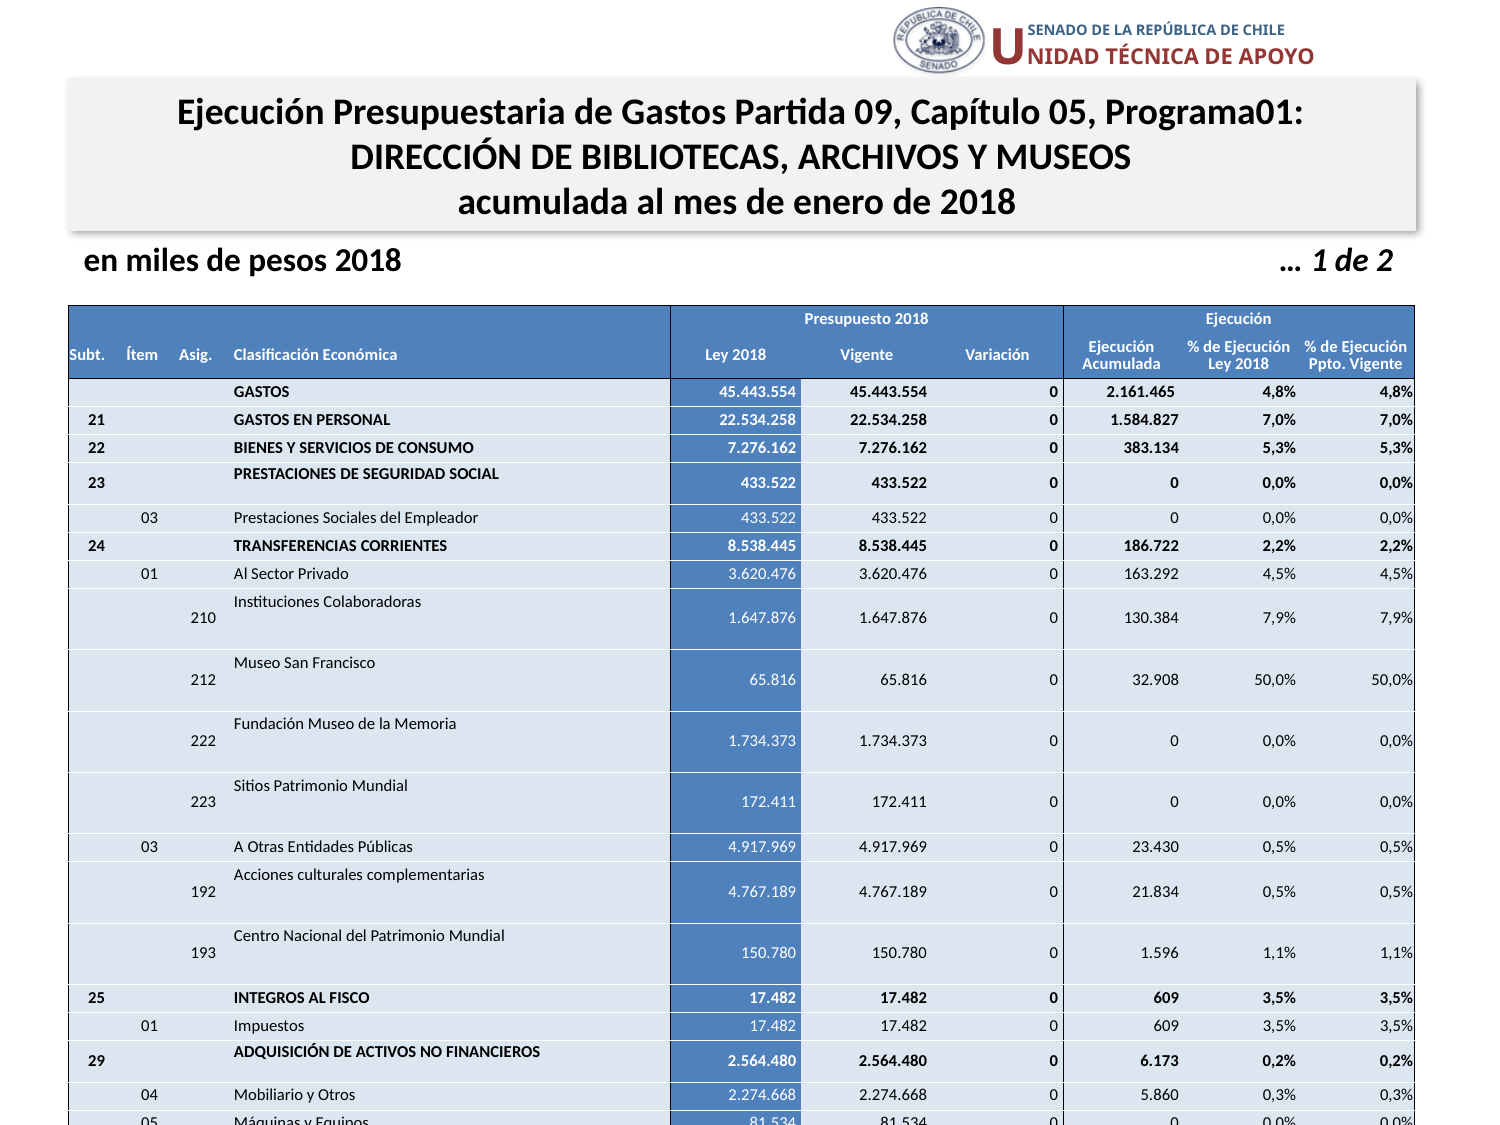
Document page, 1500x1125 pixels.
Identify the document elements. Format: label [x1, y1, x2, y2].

table_cell [671, 924, 1063, 984]
table_cell [1064, 985, 1414, 1012]
table_cell [1064, 561, 1414, 588]
table_cell [671, 1013, 1063, 1040]
table_cell [69, 650, 670, 711]
table_cell [1064, 1013, 1414, 1040]
table_cell [69, 407, 670, 434]
table_cell [69, 862, 670, 923]
table_cell [671, 561, 1063, 588]
table_cell [671, 379, 1063, 406]
table_header [671, 306, 1063, 333]
table_cell [1064, 435, 1414, 462]
table_header [1064, 306, 1414, 333]
slide_number [1415, 1042, 1425, 1103]
table_cell [671, 463, 1063, 504]
table_cell [671, 505, 1063, 532]
table_cell [1064, 924, 1414, 984]
table_cell [69, 435, 670, 462]
table_cell [69, 712, 670, 772]
table_cell [69, 1111, 670, 1125]
table_cell [69, 834, 670, 861]
table_cell [671, 1083, 1063, 1110]
table_cell [1064, 463, 1414, 504]
table_cell [69, 333, 670, 378]
table_cell [671, 834, 1063, 861]
table_cell [69, 1083, 670, 1110]
table_cell [671, 712, 1063, 772]
table_cell [671, 773, 1063, 833]
table_cell [69, 463, 670, 504]
table_cell [671, 1041, 1063, 1082]
table_cell [1064, 862, 1414, 923]
table_cell [69, 985, 670, 1012]
table_cell [671, 407, 1063, 434]
table_cell [671, 333, 1063, 378]
table_cell [1064, 407, 1414, 434]
table_cell [1064, 1041, 1414, 1082]
table_cell [69, 1013, 670, 1040]
table_cell [1064, 834, 1414, 861]
table_cell [1064, 1083, 1414, 1110]
table_cell [671, 650, 1063, 711]
table_cell [671, 435, 1063, 462]
table_cell [671, 862, 1063, 923]
table_cell [671, 985, 1063, 1012]
table_cell [69, 533, 670, 560]
table_cell [1064, 773, 1414, 833]
table_cell [671, 533, 1063, 560]
text_box [67, 78, 1419, 306]
table_cell [671, 1111, 1063, 1125]
table_cell [1064, 650, 1414, 711]
table_cell [1064, 712, 1414, 772]
table_cell [69, 1041, 670, 1082]
table_header [69, 306, 670, 333]
picture [893, 7, 987, 76]
table_cell [69, 505, 670, 532]
table_cell [1064, 379, 1414, 406]
table_cell [1064, 333, 1414, 378]
table_cell [671, 589, 1063, 649]
table_cell [69, 561, 670, 588]
table_cell [1064, 589, 1414, 649]
table_cell [1064, 533, 1414, 560]
table_cell [69, 589, 670, 649]
table_cell [69, 924, 670, 984]
table_cell [1064, 505, 1414, 532]
table_cell [69, 773, 670, 833]
table_cell [69, 379, 670, 406]
table_cell [1064, 1111, 1414, 1125]
